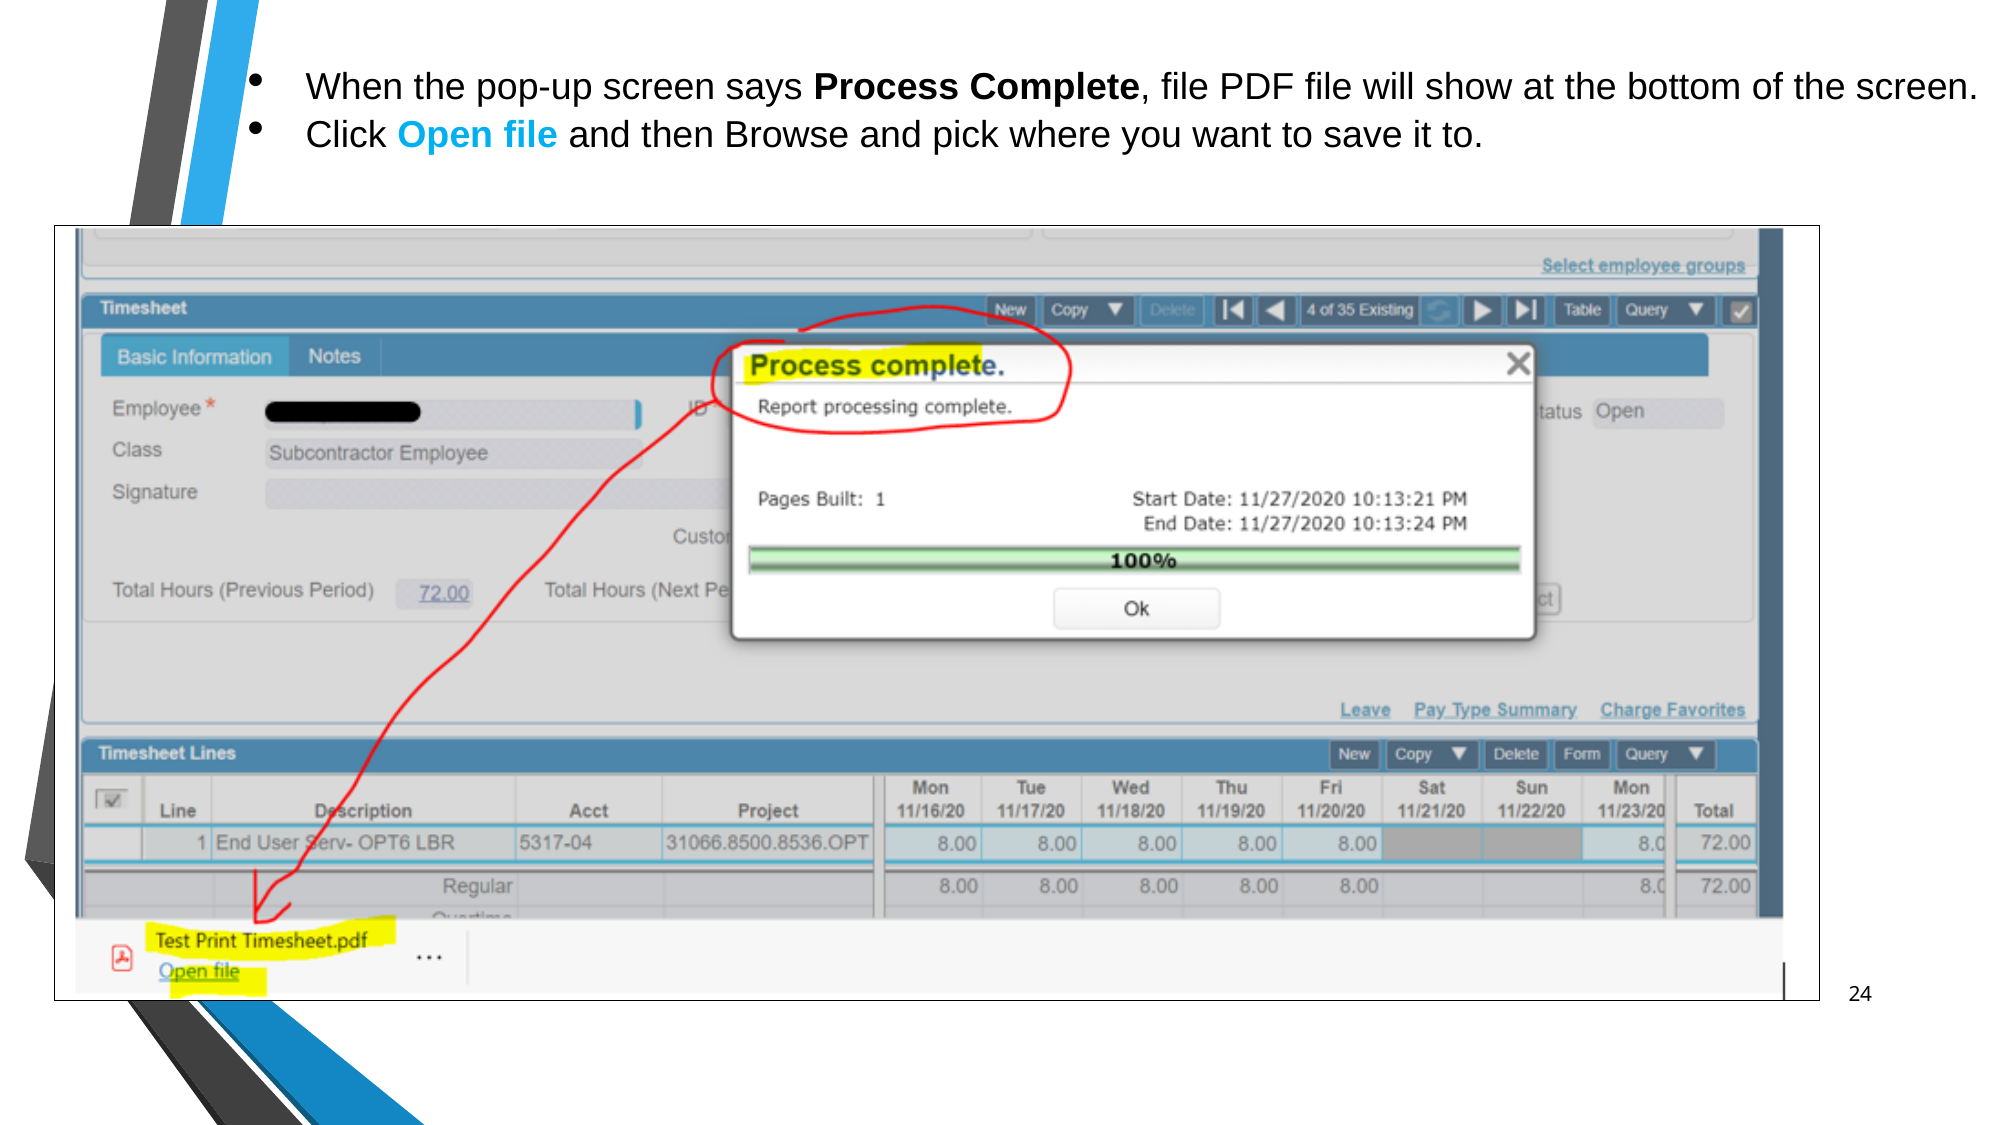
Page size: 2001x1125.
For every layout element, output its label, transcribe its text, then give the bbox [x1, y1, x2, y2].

slide_number 24 [1796, 965, 1887, 1025]
picture [54, 224, 1821, 1001]
text_box When the pop-up screen says Process Complete, file PDF file will show at the bottom of the screen. Click Open file and then Browse and pick where you want to save it to. [234, 6, 2000, 225]
